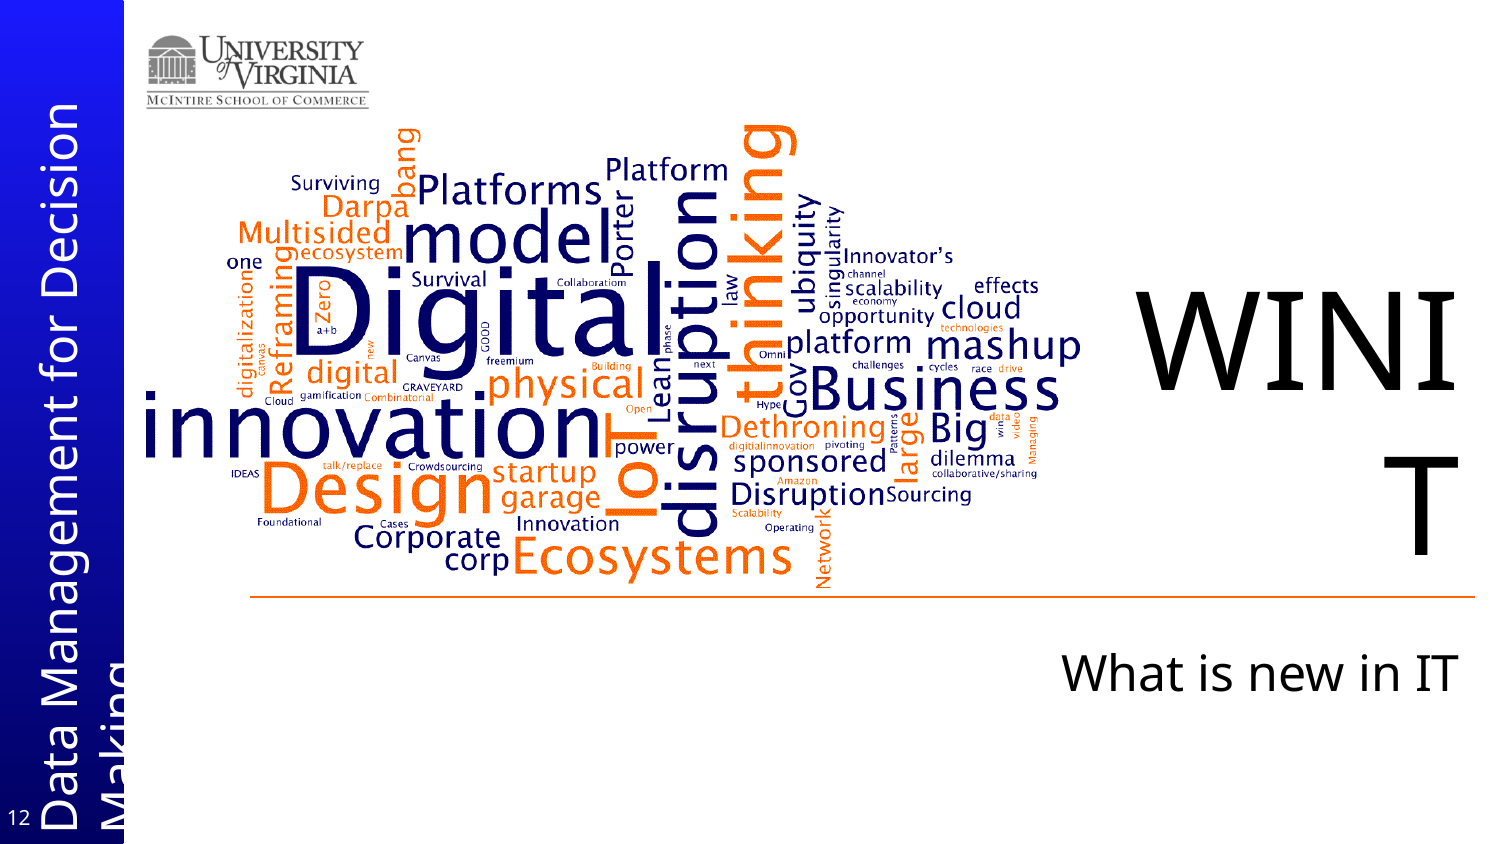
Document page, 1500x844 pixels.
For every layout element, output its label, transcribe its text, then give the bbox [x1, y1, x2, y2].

slide_number 12 [0, 796, 38, 842]
subtitle What is new in IT [249, 634, 1475, 772]
picture [142, 115, 1084, 591]
title WINIT [1087, 240, 1475, 591]
